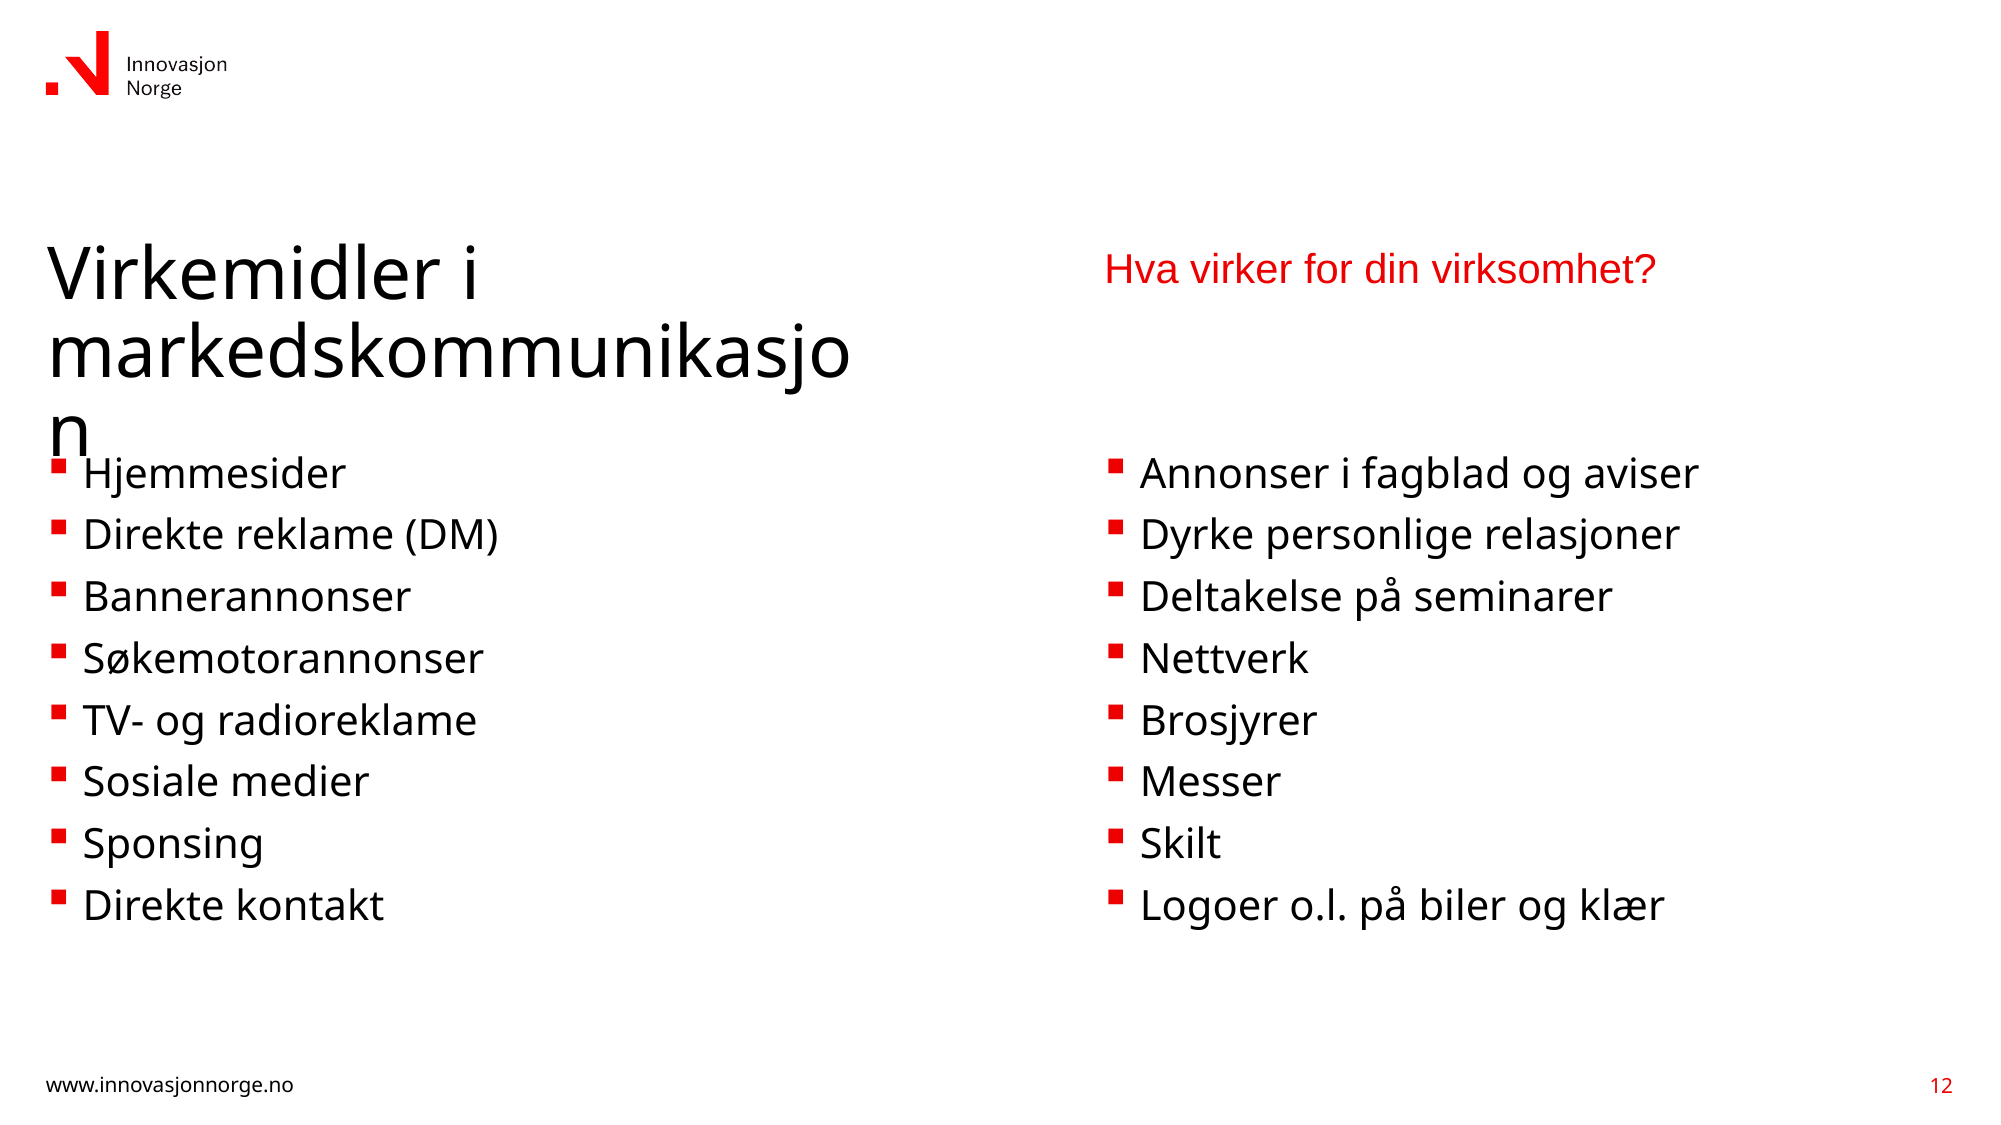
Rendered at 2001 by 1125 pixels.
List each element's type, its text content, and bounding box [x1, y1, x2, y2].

subtitle Hva virker for din virksomhet? [1104, 242, 1953, 454]
slide_number 12 [1791, 1072, 1954, 1109]
list Annonser i fagblad og aviser Dyrke personlige relasjoner Deltakelse på seminarer Nettverk Brosjyrer Messer Skilt Logoer o.l. på biler og klær [1104, 452, 1954, 1040]
list Hjemmesider Direkte reklame (DM) Bannerannonser Søkemotorannonser TV- og radioreklame Sosiale medier Sponsing Direkte kontakt [47, 452, 893, 1037]
picture [33, 18, 239, 108]
title Virkemidler i markedskommunikasjon [47, 236, 893, 448]
